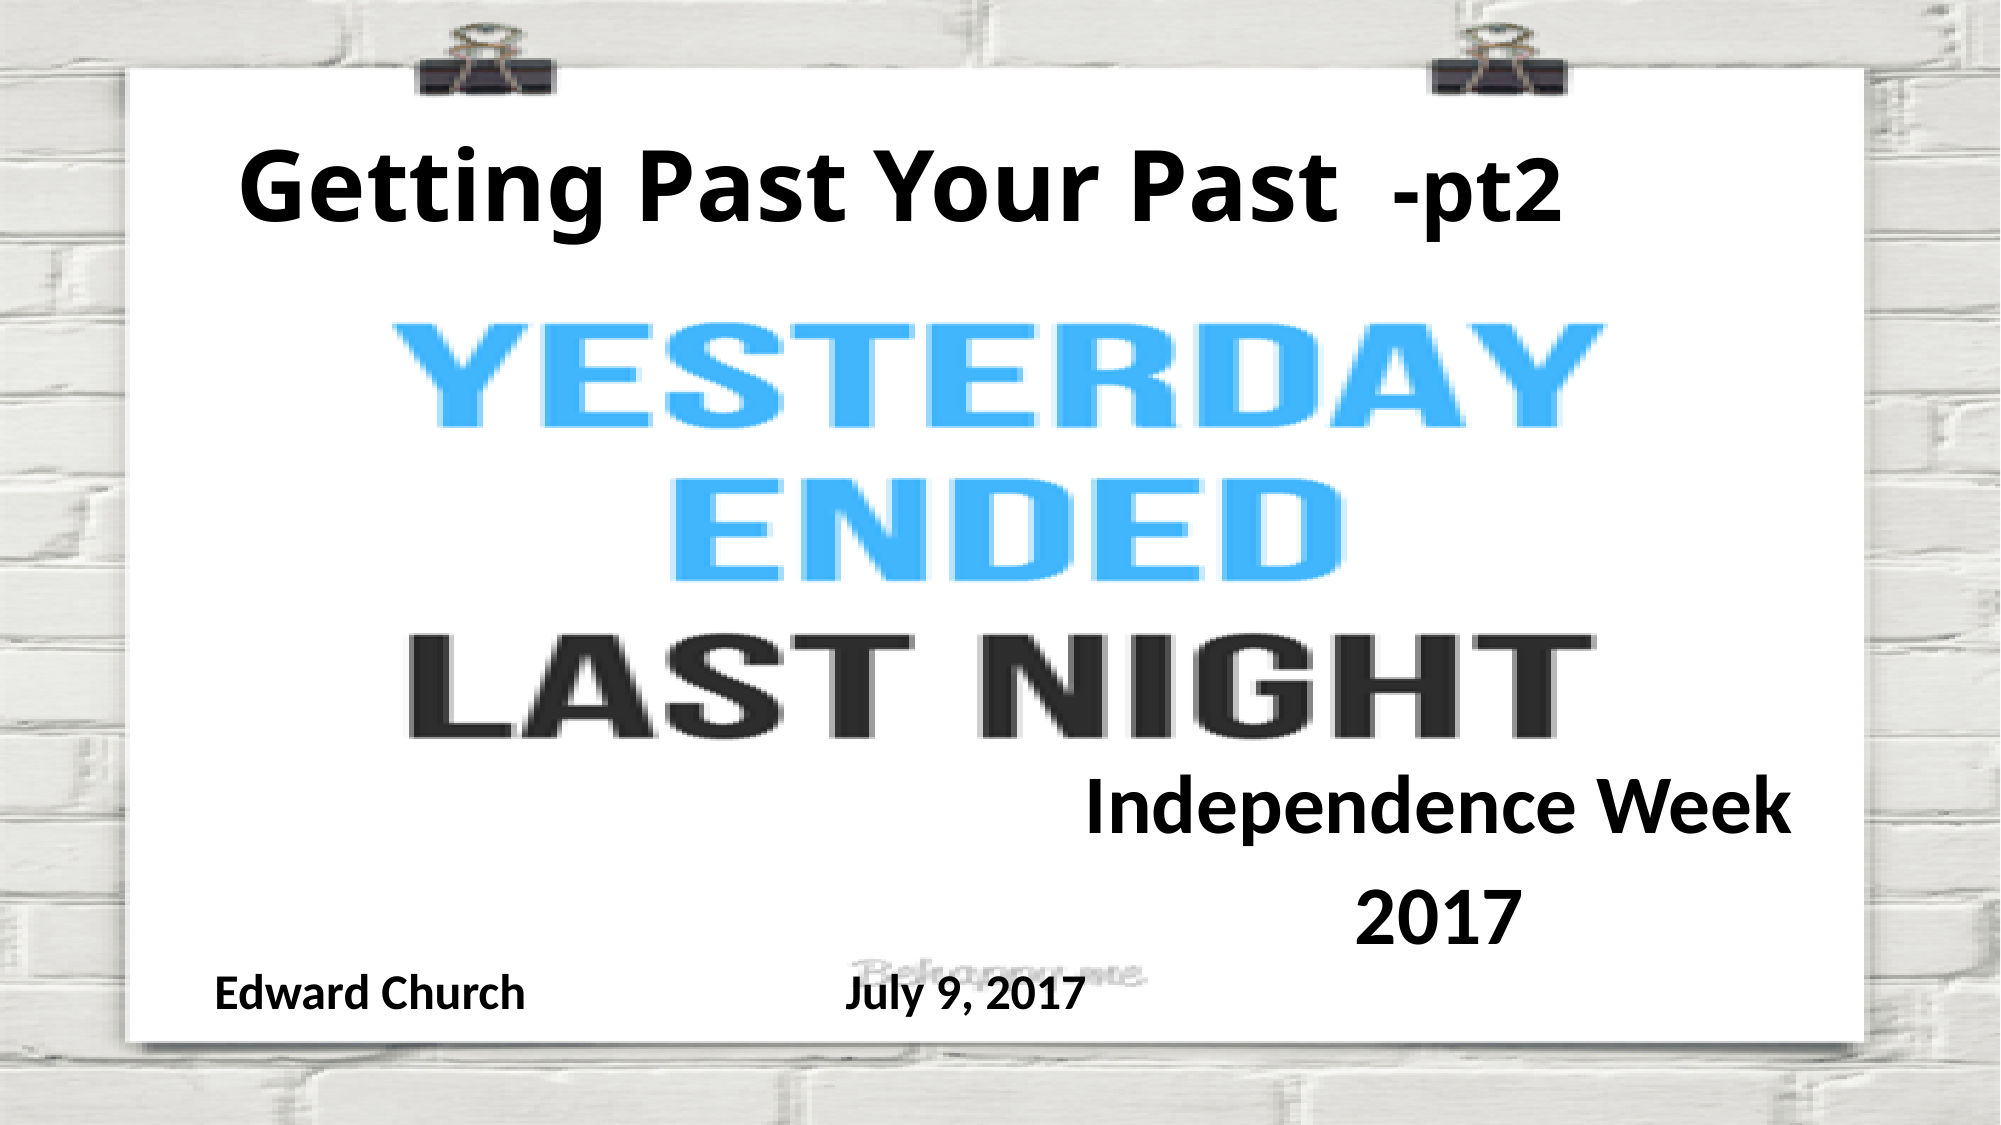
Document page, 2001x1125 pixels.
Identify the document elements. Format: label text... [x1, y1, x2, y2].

subtitle Independence Week 2017 [1017, 754, 1861, 990]
picture [0, 0, 2001, 1125]
text_box Edward Church [199, 952, 542, 1027]
text_box July 9, 2017 [830, 952, 1102, 1027]
title Getting Past Your Past -pt2 [163, 73, 1660, 251]
